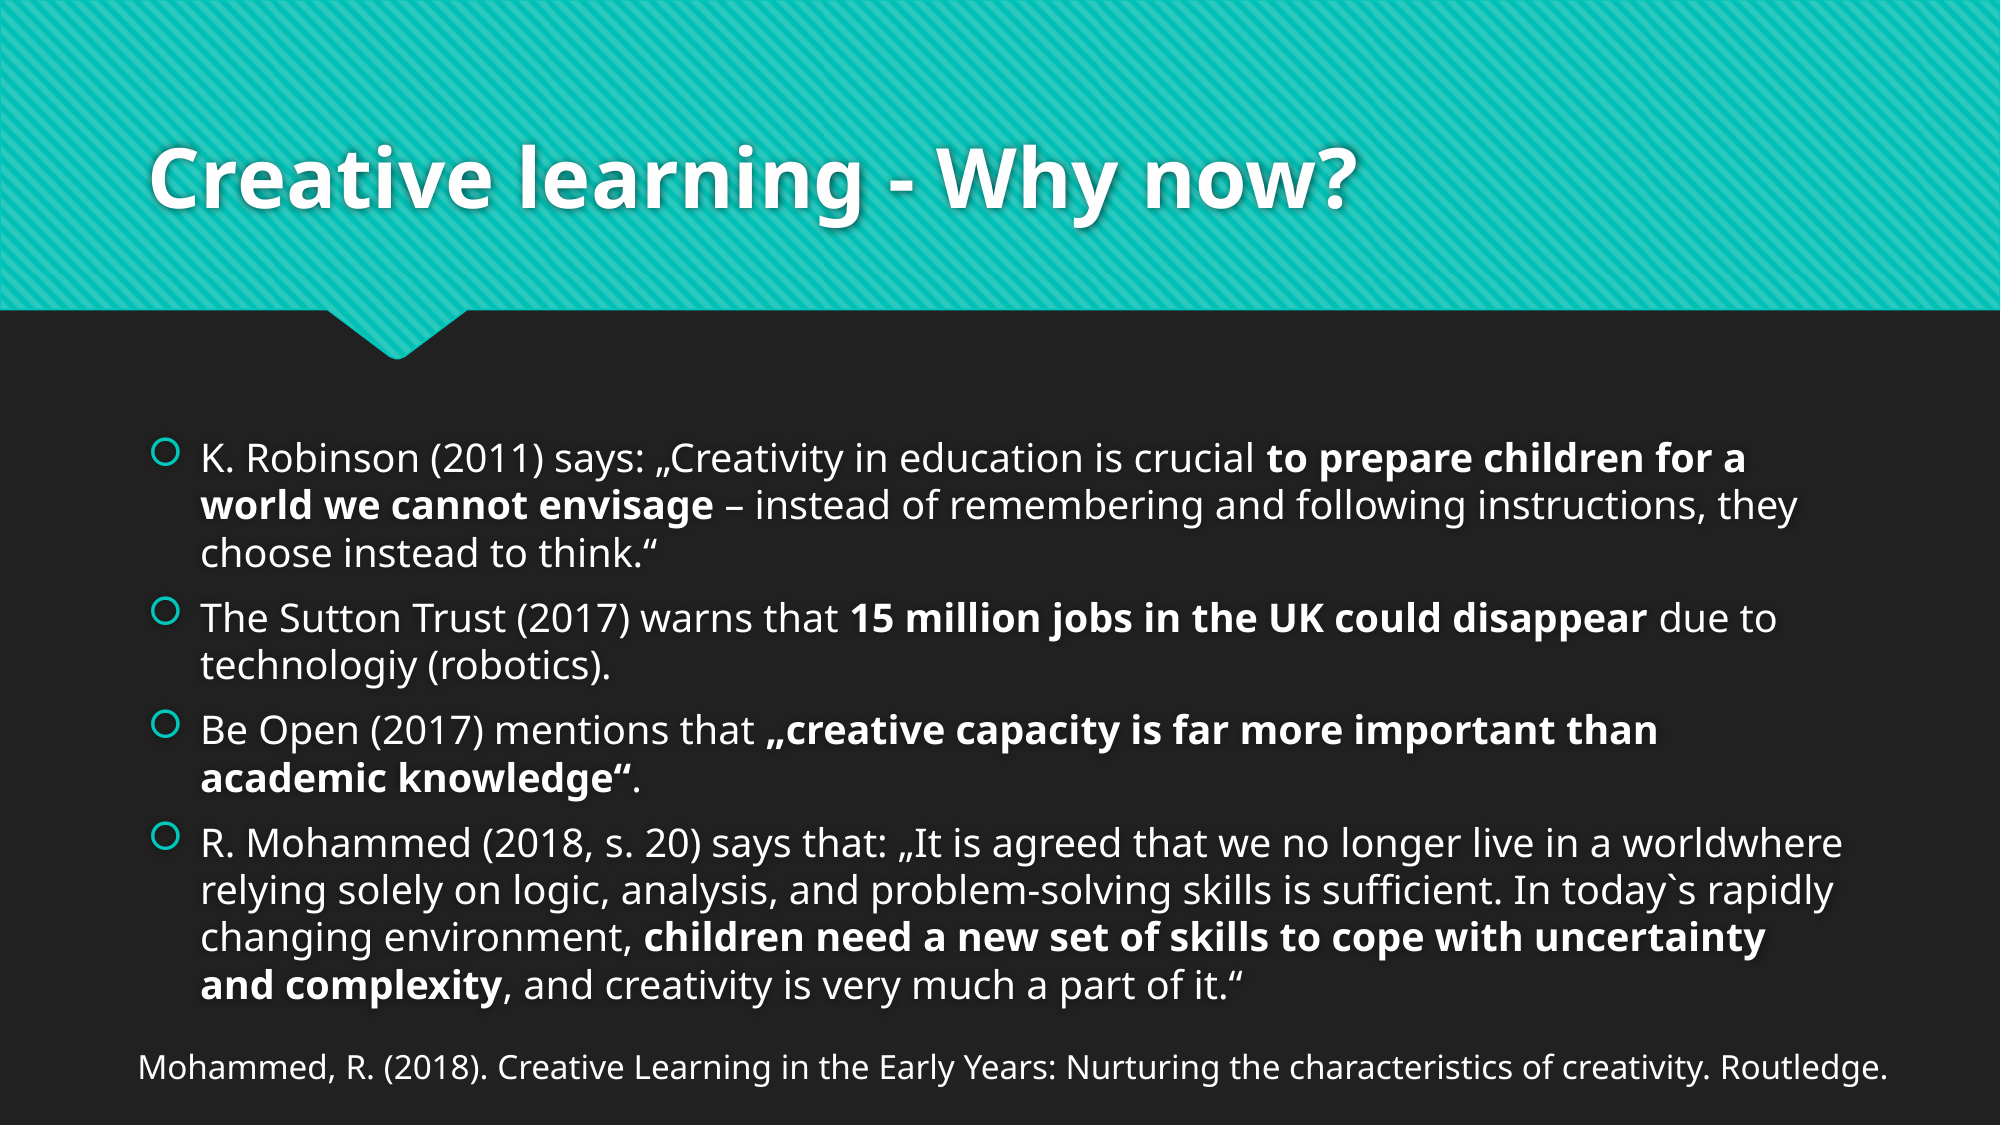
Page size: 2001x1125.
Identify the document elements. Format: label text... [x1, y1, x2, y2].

title Creative learning - Why now? [132, 73, 1868, 233]
list K. Robinson (2011) says: „Creativity in education is crucial to prepare children for a world we cannot envisage – instead of remembering and following instructions, they choose instead to think.“ The Sutton Trust (2017) warns that 15 million jobs in the UK could disappear due to technologiy (robotics). Be Open (2017) mentions that „creative capacity is far more important than academic knowledge“. R. Mohammed (2018, s. 20) says that: „It is agreed that we no longer live in a worldwhere relying solely on logic, analysis, and problem-solving skills is sufficient. In today`s rapidly changing environment, children need a new set of skills to cope with uncertainty and complexity, and creativity is very much a part of it.“ [132, 425, 1865, 1022]
text_box Mohammed, R. (2018). Creative Learning in the Early Years: Nurturing the characteristics of creativity. Routledge. [122, 1039, 2000, 1094]
